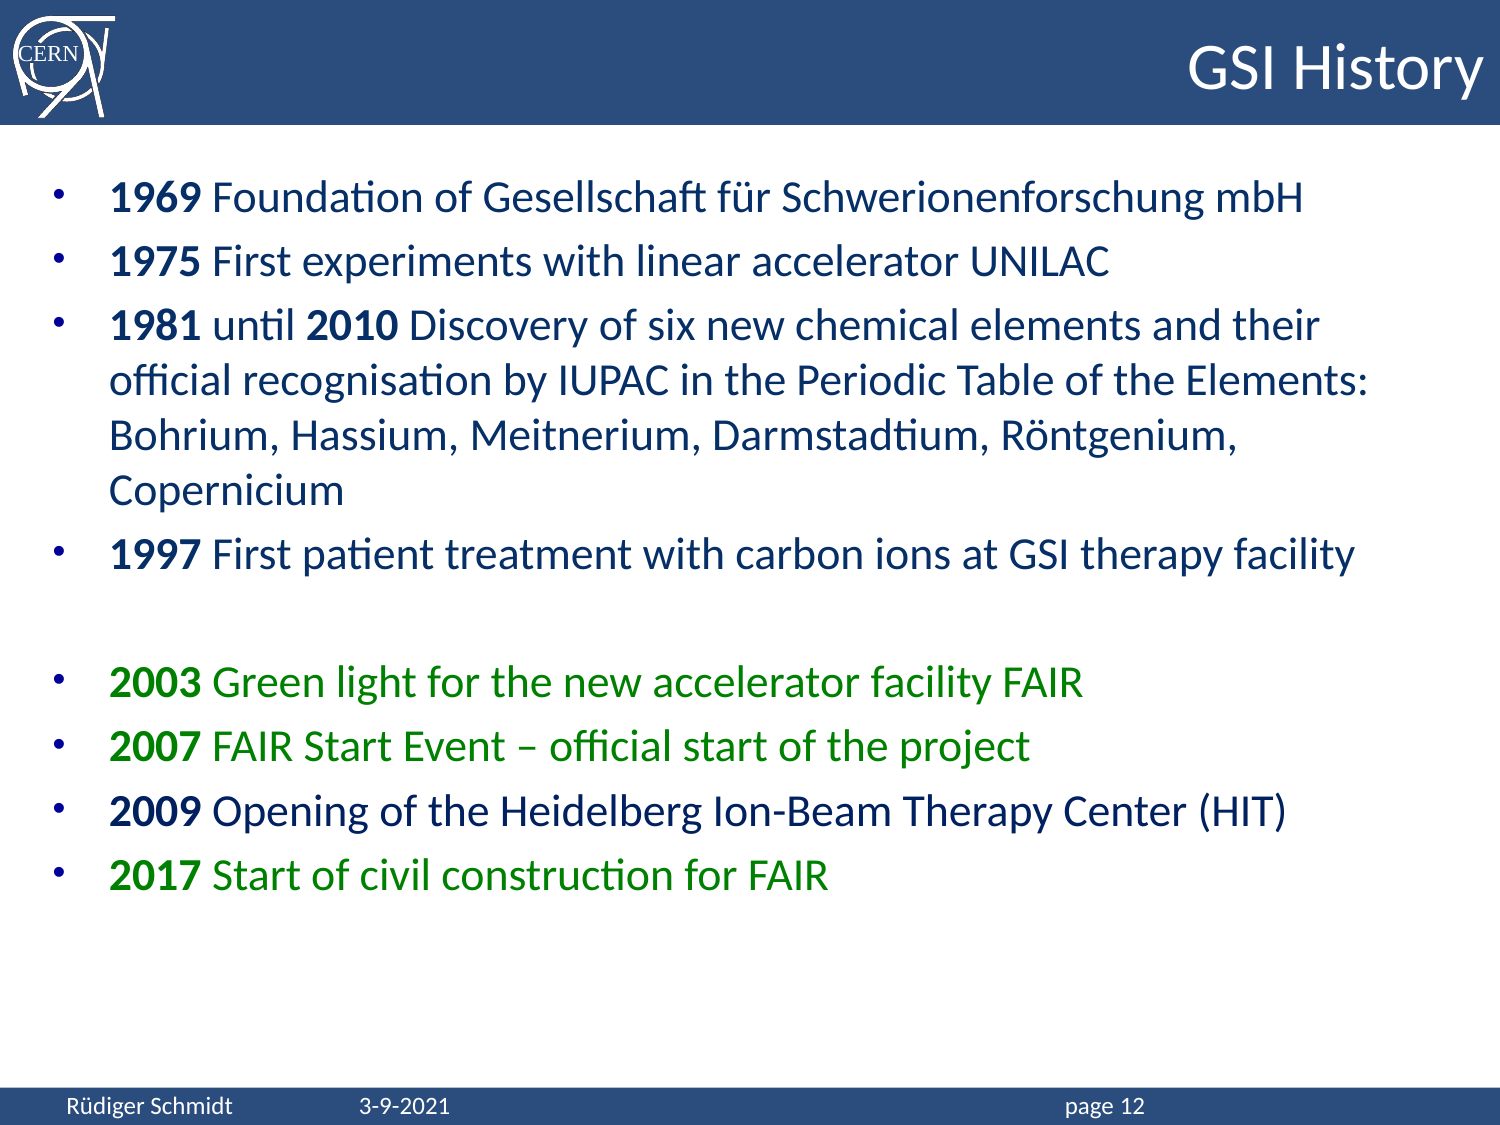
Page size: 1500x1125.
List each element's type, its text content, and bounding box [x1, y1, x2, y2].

title GSI History [125, 0, 1500, 125]
list 1969 Foundation of Gesellschaft für Schwerionenforschung mbH 1975 First experiments with linear accelerator UNILAC 1981 until 2010 Discovery of six new chemical elements and their official recognisation by IUPAC in the Periodic Table of the Elements: Bohrium, Hassium, Meitnerium, Darmstadtium, Röntgenium, Copernicium 1997 First patient treatment with carbon ions at GSI therapy facility 2003 Green light for the new accelerator facility FAIR 2007 FAIR Start Event – official start of the project 2009 Opening of the Heidelberg Ion-Beam Therapy Center (HIT) 2017 Start of civil construction for FAIR [37, 158, 1463, 1012]
